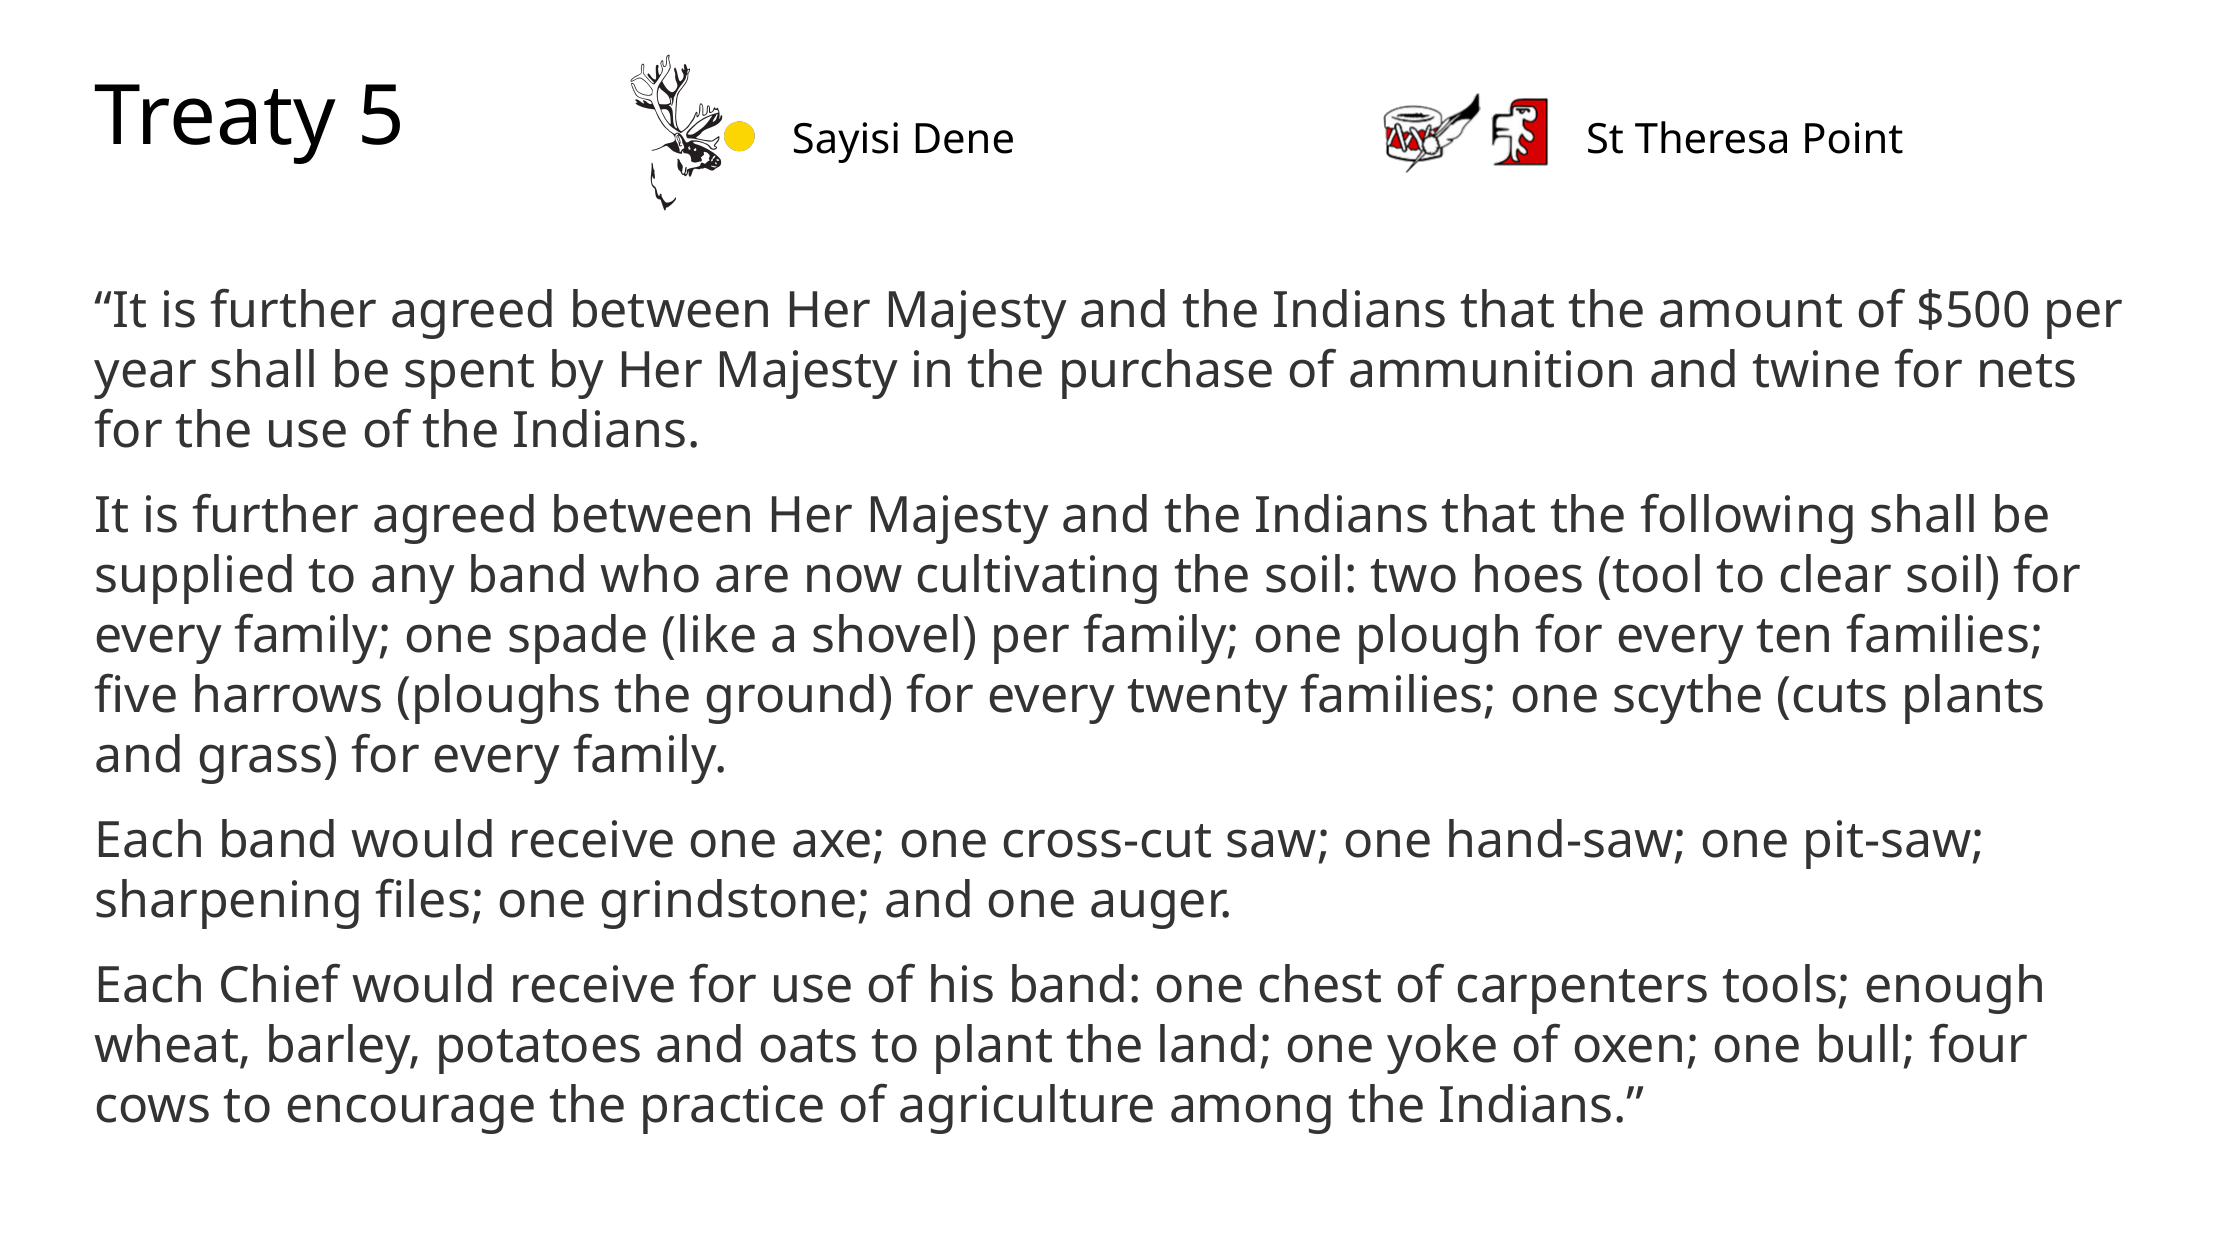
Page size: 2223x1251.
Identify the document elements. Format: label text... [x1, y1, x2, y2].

text_box Sayisi Dene [777, 104, 1030, 170]
picture [627, 52, 757, 212]
text_box Treaty 5 [79, 54, 552, 264]
picture [1382, 90, 1549, 174]
text_box “It is further agreed between Her Majesty and the Indians that the amount of $500 per year shall be spent by Her Majesty in the purchase of ammunition and twine for nets for the use of the Indians. It is further agreed between Her Majesty and the Indians that the following shall be supplied to any band who are now cultivating the soil: two hoes (tool to clear soil) for every family; one spade (like a shovel) per family; one plough for every ten families; five harrows (ploughs the ground) for every twenty families; one scythe (cuts plants and grass) for every family. Each band would receive one axe; one cross-cut saw; one hand-saw; one pit-saw; sharpening files; one grindstone; and one auger. Each Chief would receive for use of his band: one chest of carpenters tools; enough wheat, barley, potatoes and oats to plant the land; one yoke of oxen; one bull; four cows to encourage the practice of agriculture among the Indians.” [79, 269, 2143, 1140]
text_box St Theresa Point [1571, 104, 1919, 170]
